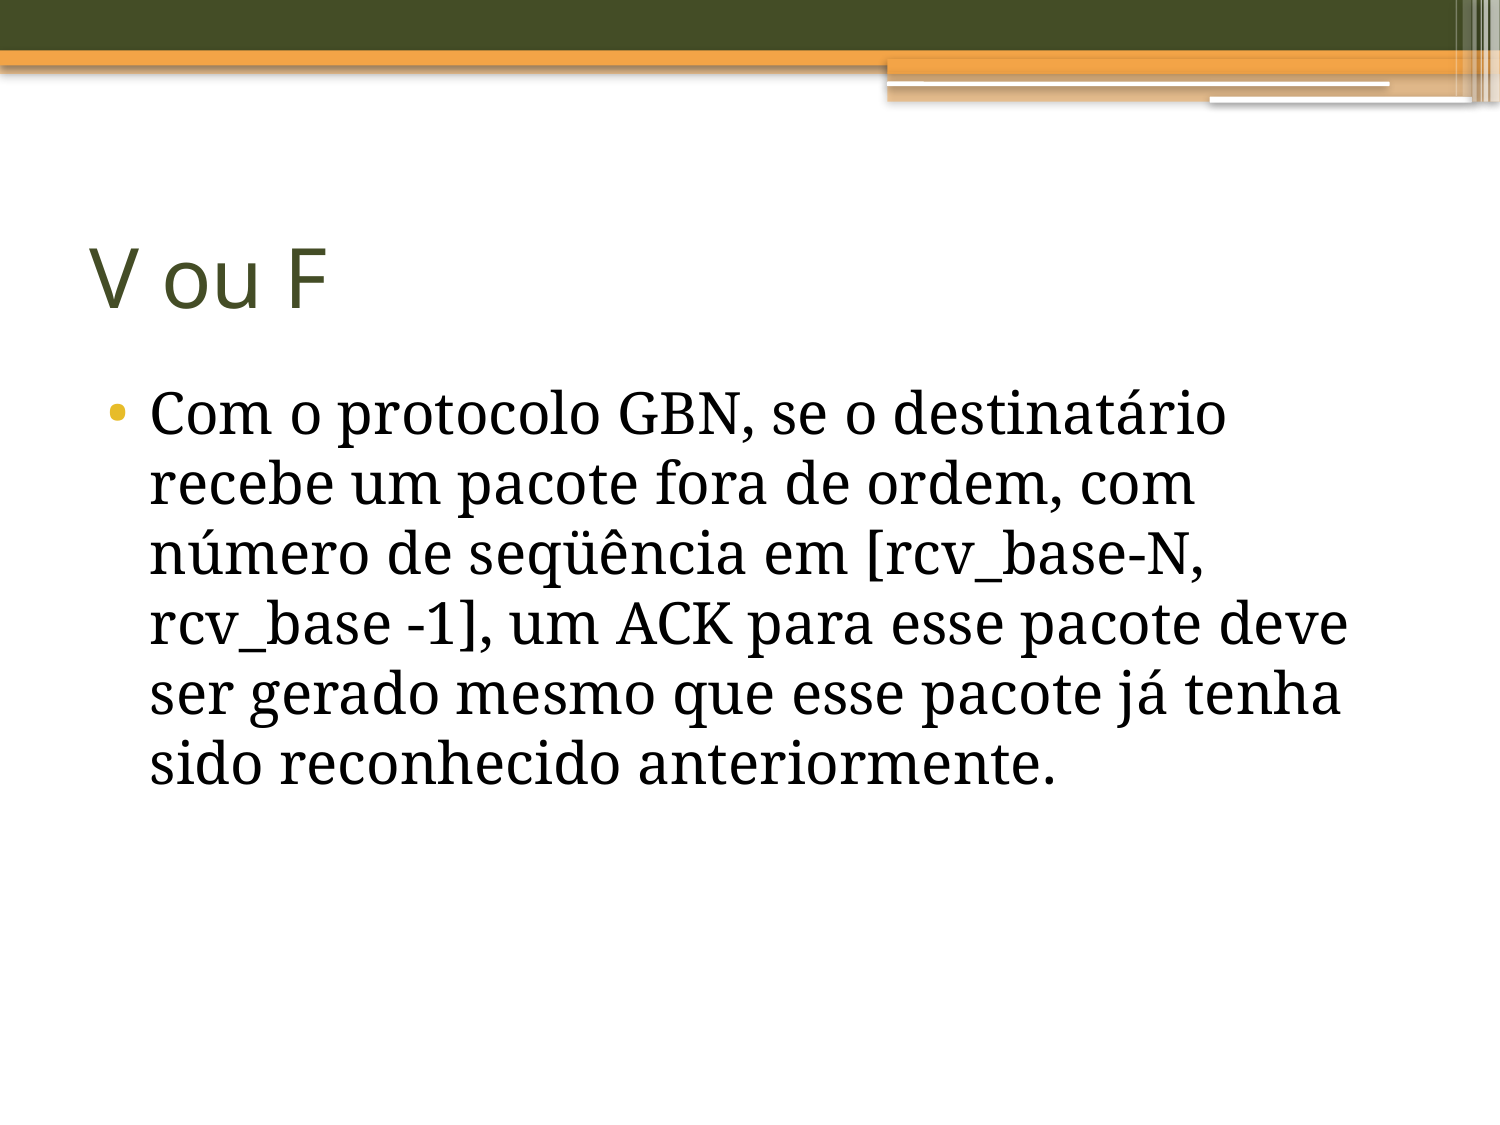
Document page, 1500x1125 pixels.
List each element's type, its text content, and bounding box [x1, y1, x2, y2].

list Com o protocolo GBN, se o destinatário recebe um pacote fora de ordem, com número de seqüência em [rcv_base-N, rcv_base -1], um ACK para esse pacote deve ser gerado mesmo que esse pacote já tenha sido reconhecido anteriormente. [75, 368, 1425, 1079]
title V ou F [75, 187, 1425, 363]
